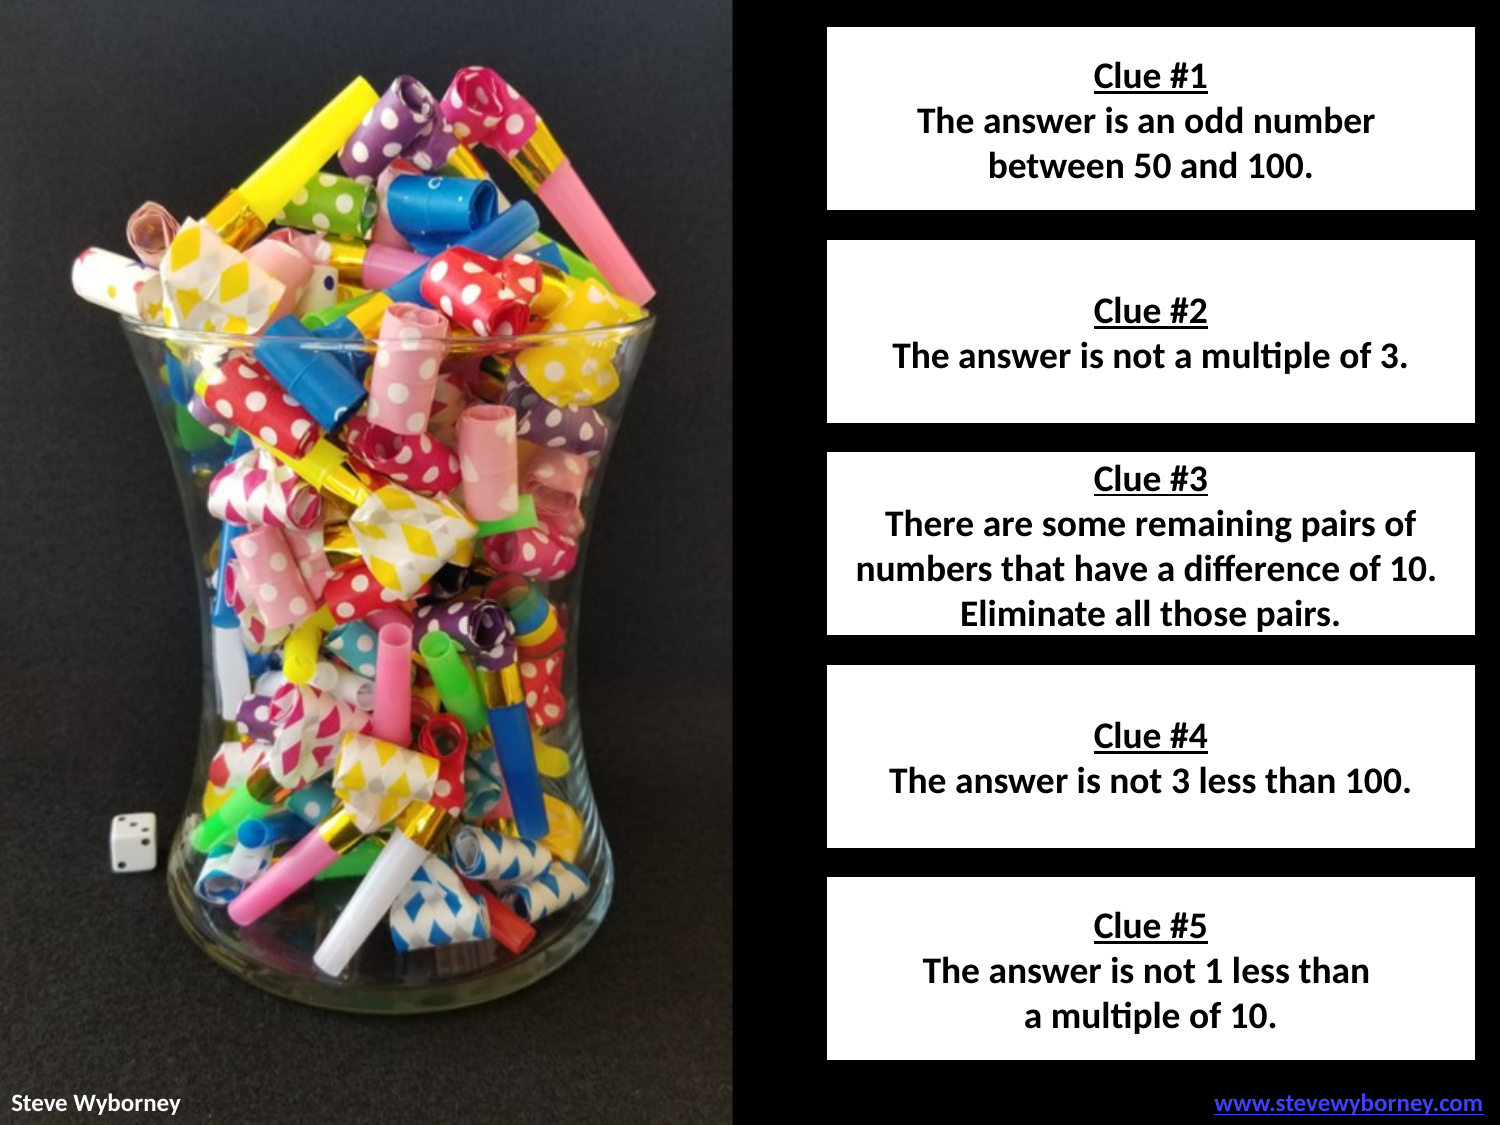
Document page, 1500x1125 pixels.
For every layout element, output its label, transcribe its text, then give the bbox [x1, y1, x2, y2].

text_box Clue #3 There are some remaining pairs of numbers that have a difference of 10. Eliminate all those pairs. [823, 448, 1479, 640]
text_box www.stevewyborney.com [1199, 1079, 1499, 1125]
text_box Clue #4 The answer is not 3 less than 100. [823, 660, 1479, 852]
text_box Clue #2 The answer is not a multiple of 3. [823, 235, 1479, 427]
text_box Clue #5 The answer is not 1 less than a multiple of 10. [823, 873, 1479, 1065]
text_box Clue #1 The answer is an odd number between 50 and 100. [823, 23, 1479, 215]
picture [0, 0, 735, 1125]
